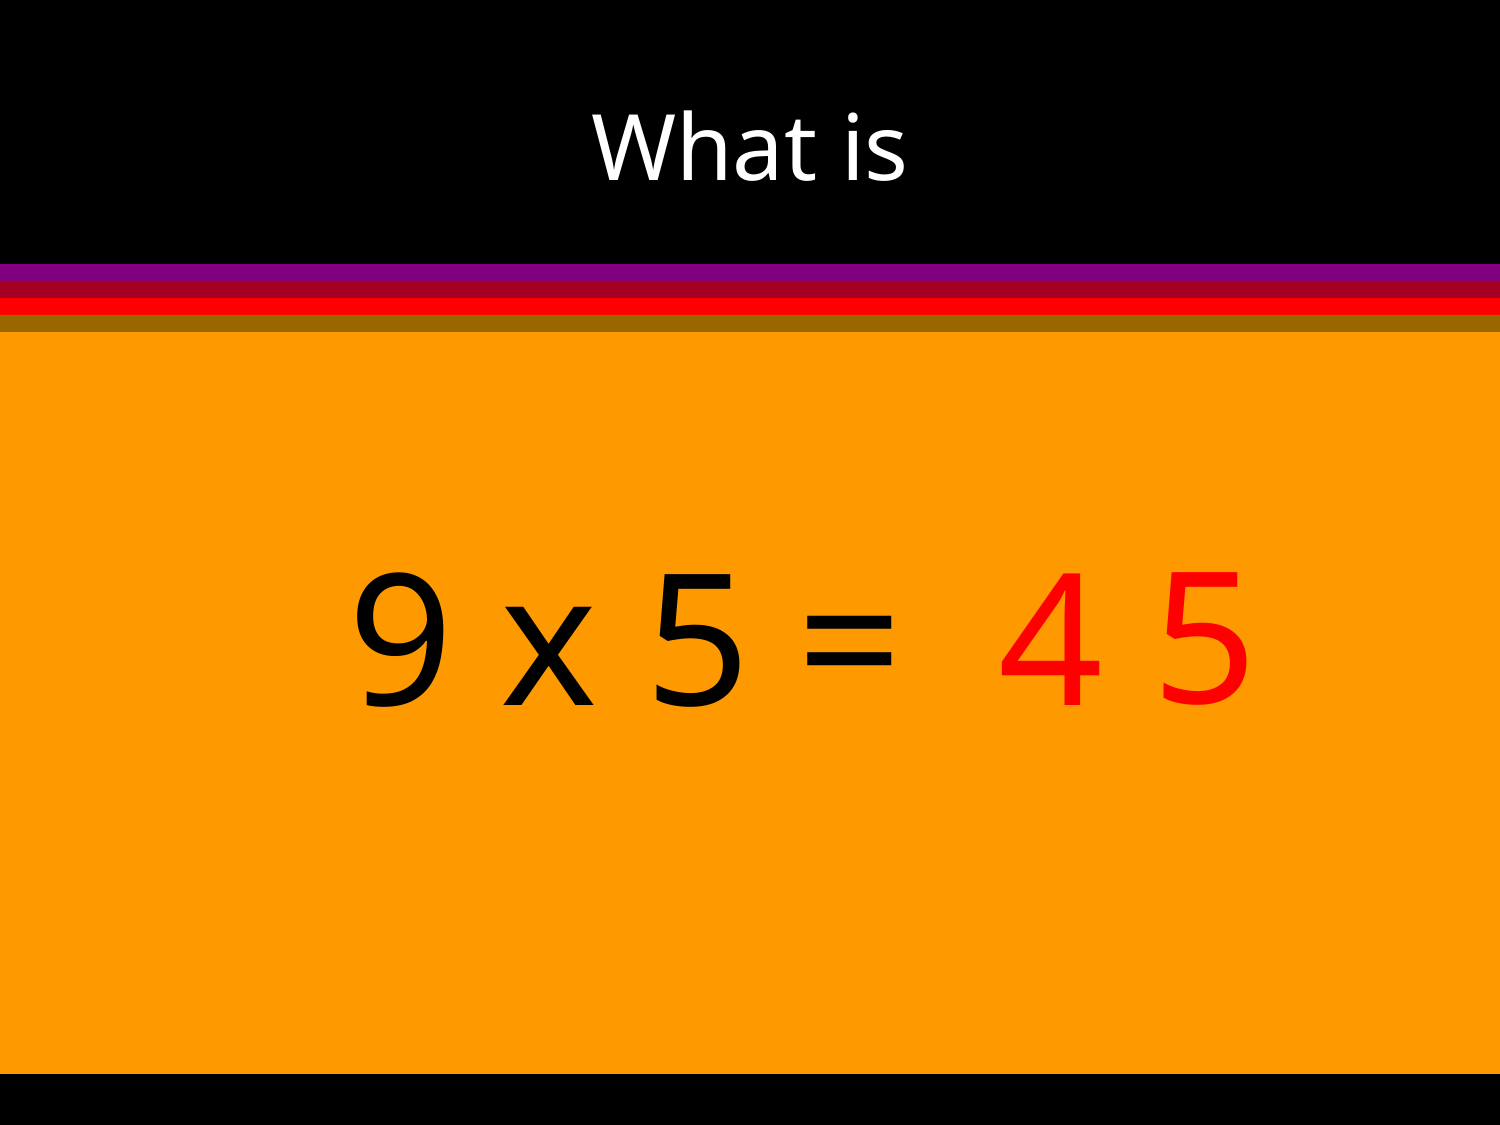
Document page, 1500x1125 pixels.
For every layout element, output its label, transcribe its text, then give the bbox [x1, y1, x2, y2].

text_box 9 x 5 = [333, 514, 919, 750]
text_box 4 [983, 514, 1119, 750]
text_box 5 [1137, 512, 1300, 748]
title What is [112, 49, 1388, 238]
